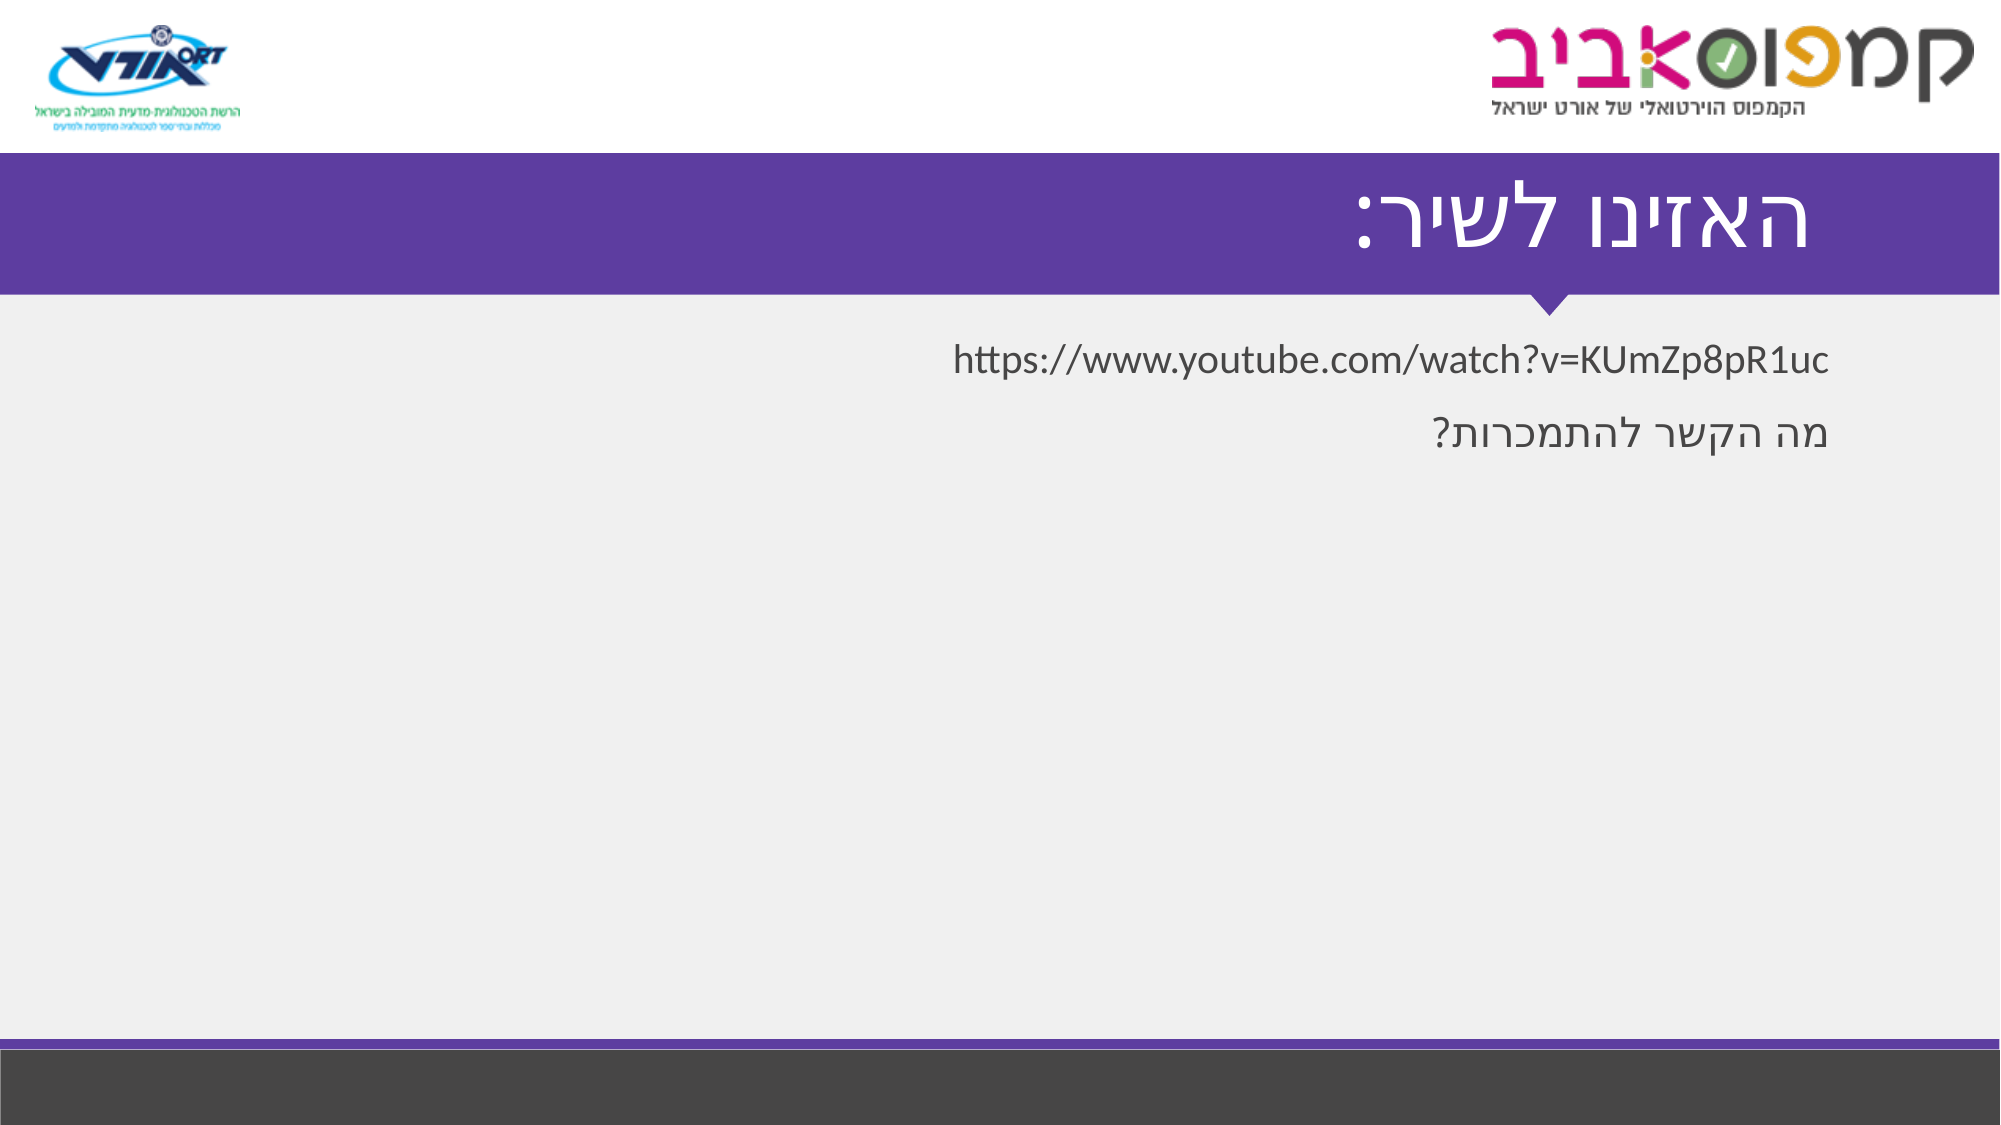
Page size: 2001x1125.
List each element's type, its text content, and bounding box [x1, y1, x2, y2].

picture [1492, 25, 1974, 118]
picture [35, 25, 240, 132]
list https://www.youtube.com/watch?v=KUmZp8pR1uc מה הקשר להתמכרות? [180, 329, 1830, 963]
title האזינו לשיר: [180, 36, 1830, 275]
